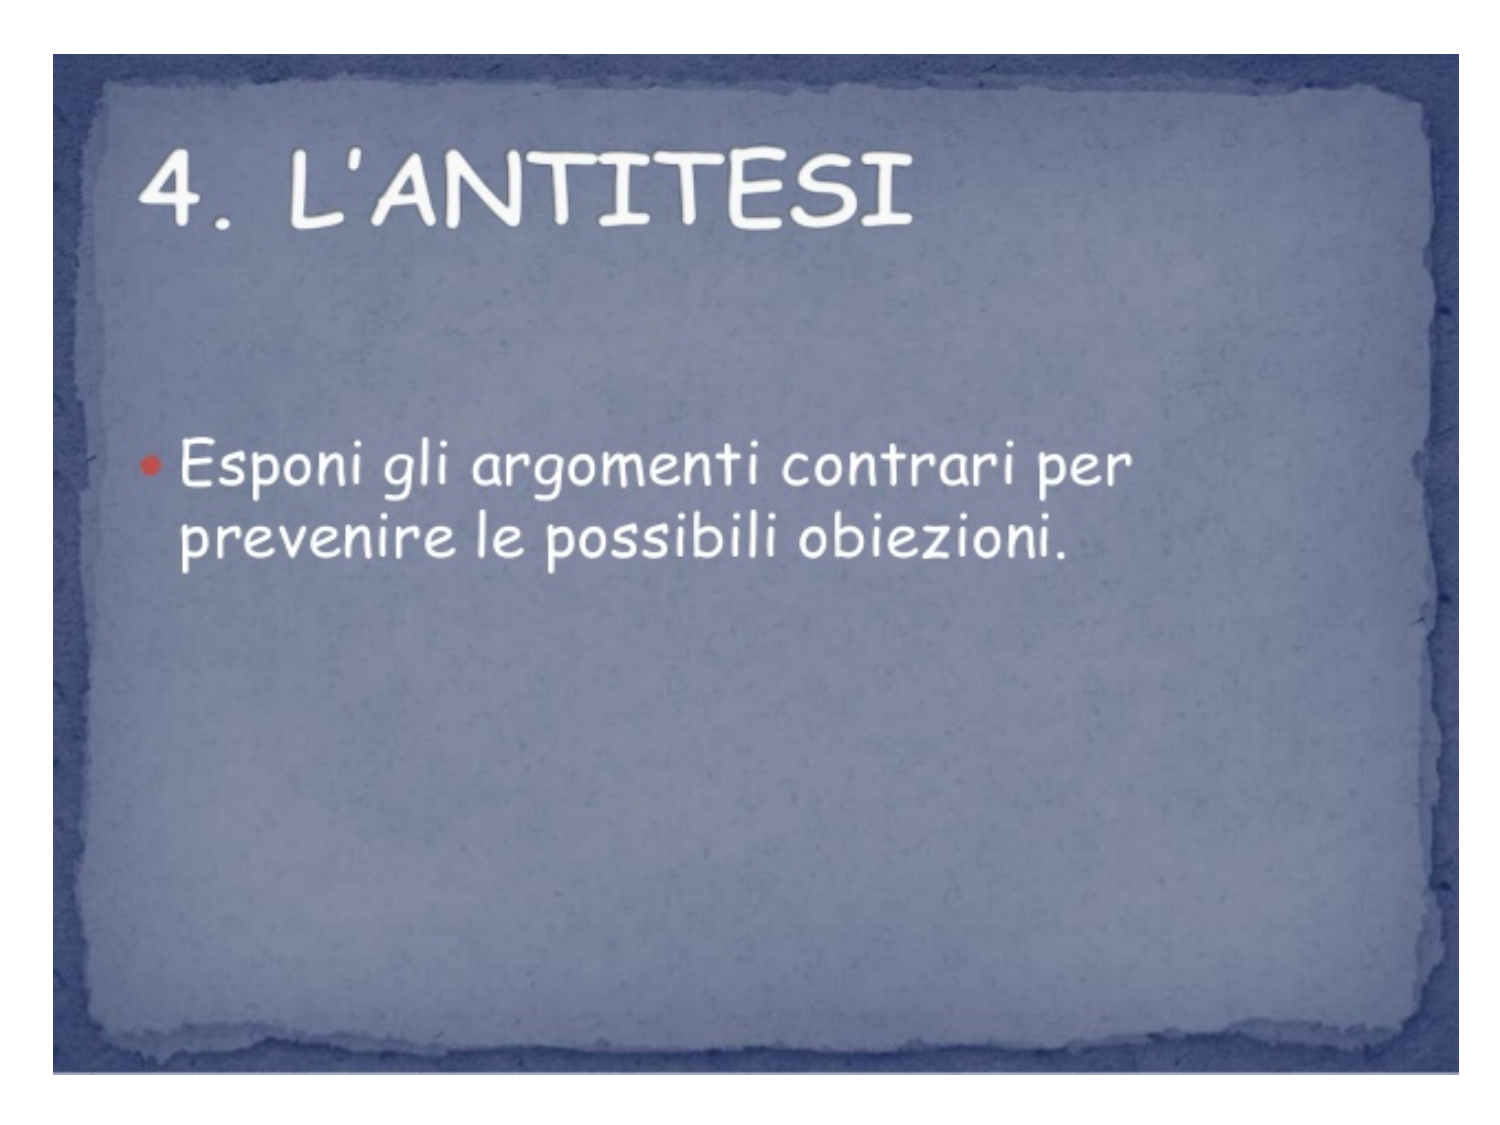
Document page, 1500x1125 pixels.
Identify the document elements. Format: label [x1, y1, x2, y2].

picture [52, 54, 1459, 1075]
